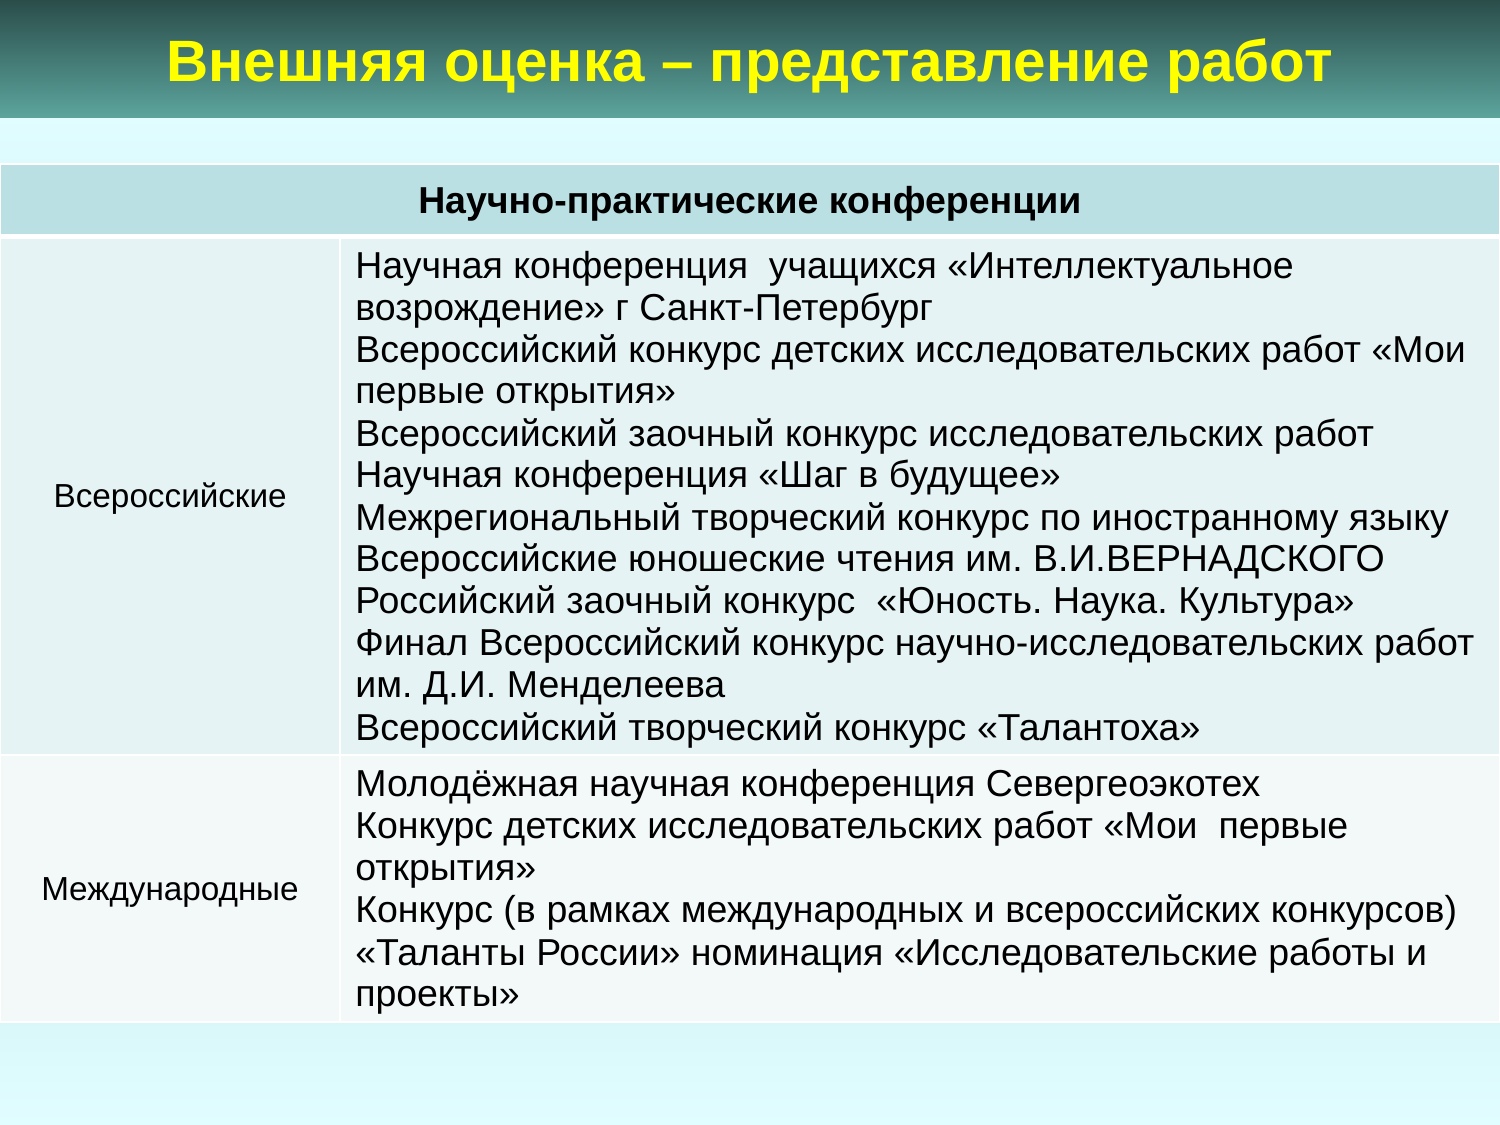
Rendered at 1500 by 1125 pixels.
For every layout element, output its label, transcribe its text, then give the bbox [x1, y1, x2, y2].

table_cell Молодёжная научная конференция Севергеоэкотех Конкурс детских исследовательских работ «Мои первые открытия» Конкурс (в рамках международных и всероссийских конкурсов) «Таланты России» номинация «Исследовательские работы и проекты» [341, 756, 1499, 1021]
table_cell Всероссийские [1, 239, 339, 754]
text_box [0, 1023, 1500, 1125]
table_cell Международные [1, 756, 339, 1021]
table_cell Научная конференция учащихся «Интеллектуальное возрождение» г Санкт-Петербург Всероссийский конкурс детских исследовательских работ «Мои первые открытия» Всероссийский заочный конкурс исследовательских работ Научная конференция «Шаг в будущее» Межрегиональный творческий конкурс по иностранному языку Всероссийские юношеские чтения им. В.И.ВЕРНАДСКОГО Российский заочный конкурс «Юность. Наука. Культура» Финал Всероссийский конкурс научно-исследовательских работ им. Д.И. Менделеева Всероссийский творческий конкурс «Талантоха» [341, 239, 1499, 754]
title Внешняя оценка – представление работ [0, 0, 1500, 118]
text_box [0, 118, 1500, 163]
table_header Научно-практические конференции [1, 165, 1499, 234]
